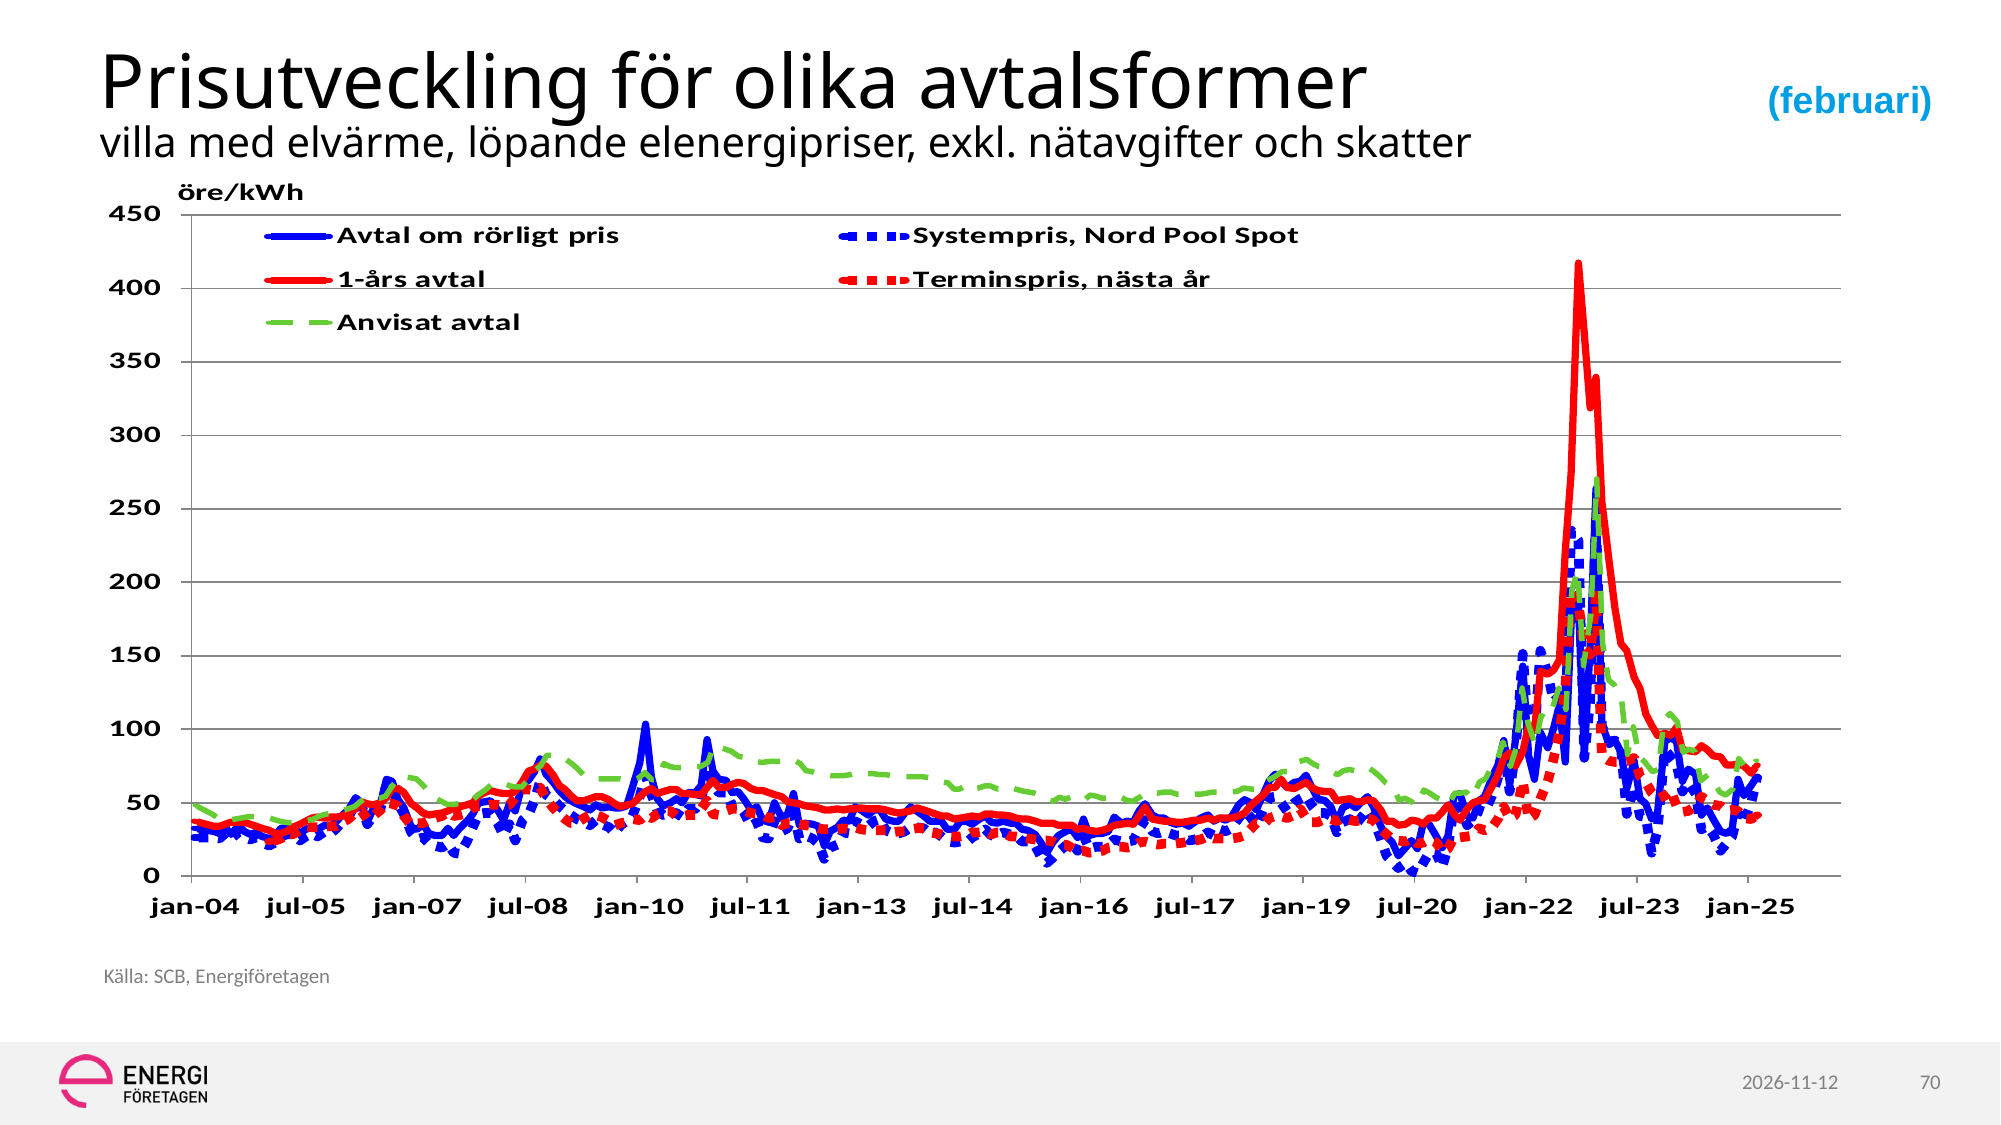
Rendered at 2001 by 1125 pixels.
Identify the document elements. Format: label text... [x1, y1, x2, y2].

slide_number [1742, 1068, 1854, 1099]
title Prisutveckling för olika avtalsformer villa med elvärme, löpande elenergipriser, exkl. nätavgifter och skatter [99, 30, 1900, 161]
picture [1759, 75, 1992, 125]
slide_number 70 [1882, 1068, 1941, 1099]
picture [89, 162, 1896, 990]
picture [59, 1054, 207, 1108]
